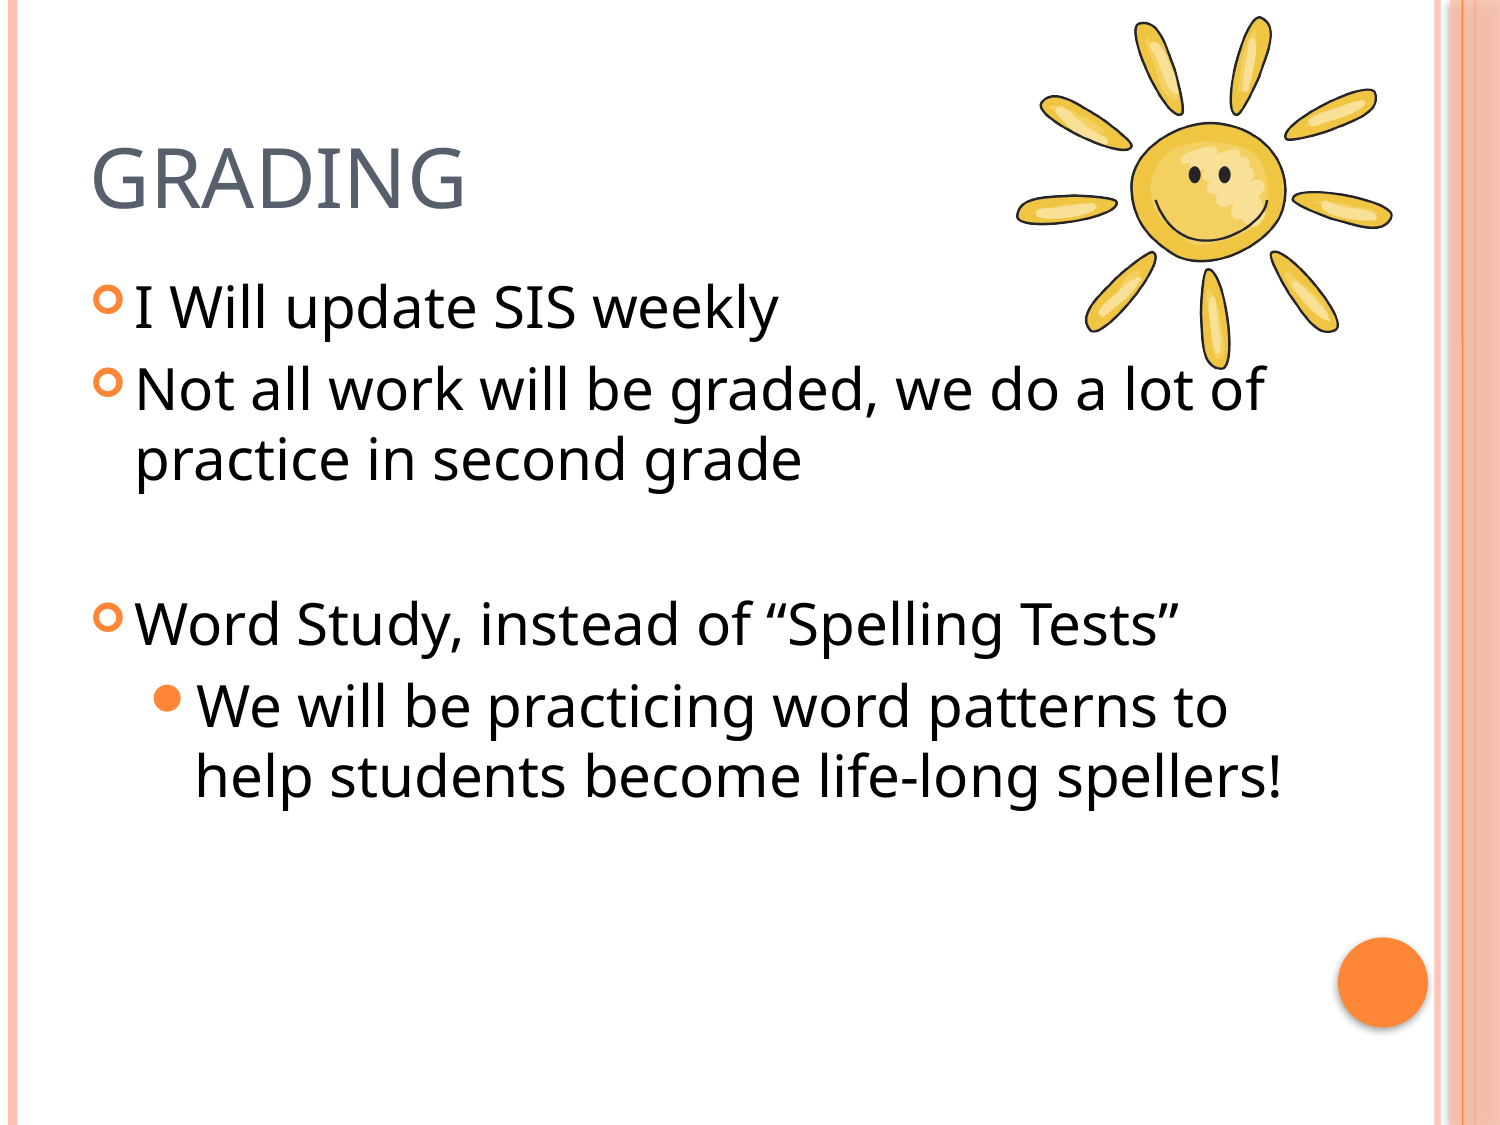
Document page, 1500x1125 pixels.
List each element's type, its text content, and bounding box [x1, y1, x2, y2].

picture [1015, 15, 1394, 371]
title Grading [75, 45, 1009, 233]
list I Will update SIS weekly Not all work will be graded, we do a lot of practice in second grade Word Study, instead of “Spelling Tests” We will be practicing word patterns to help students become life-long spellers! [75, 262, 1300, 1062]
